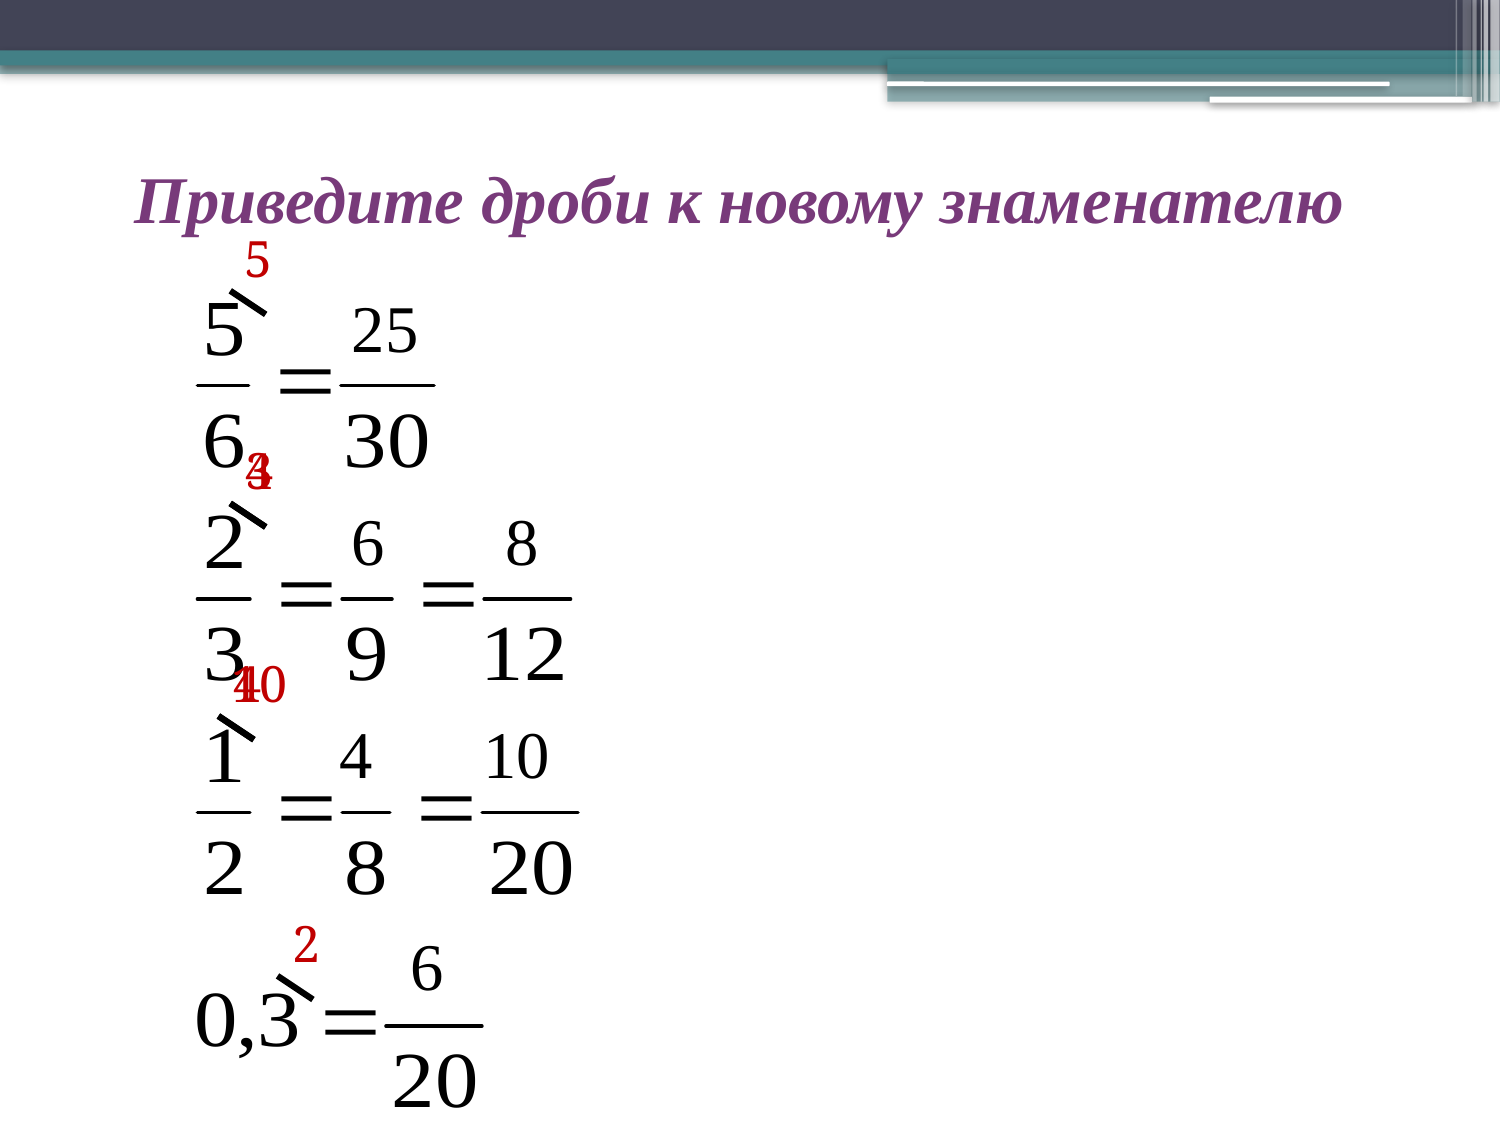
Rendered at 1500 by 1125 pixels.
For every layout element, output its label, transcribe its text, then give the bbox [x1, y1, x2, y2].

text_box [229, 219, 288, 315]
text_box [229, 432, 290, 528]
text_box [218, 644, 302, 740]
title Приведите дроби к новому знаменателю [64, 113, 1415, 289]
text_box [277, 904, 337, 1000]
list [182, 278, 596, 1125]
